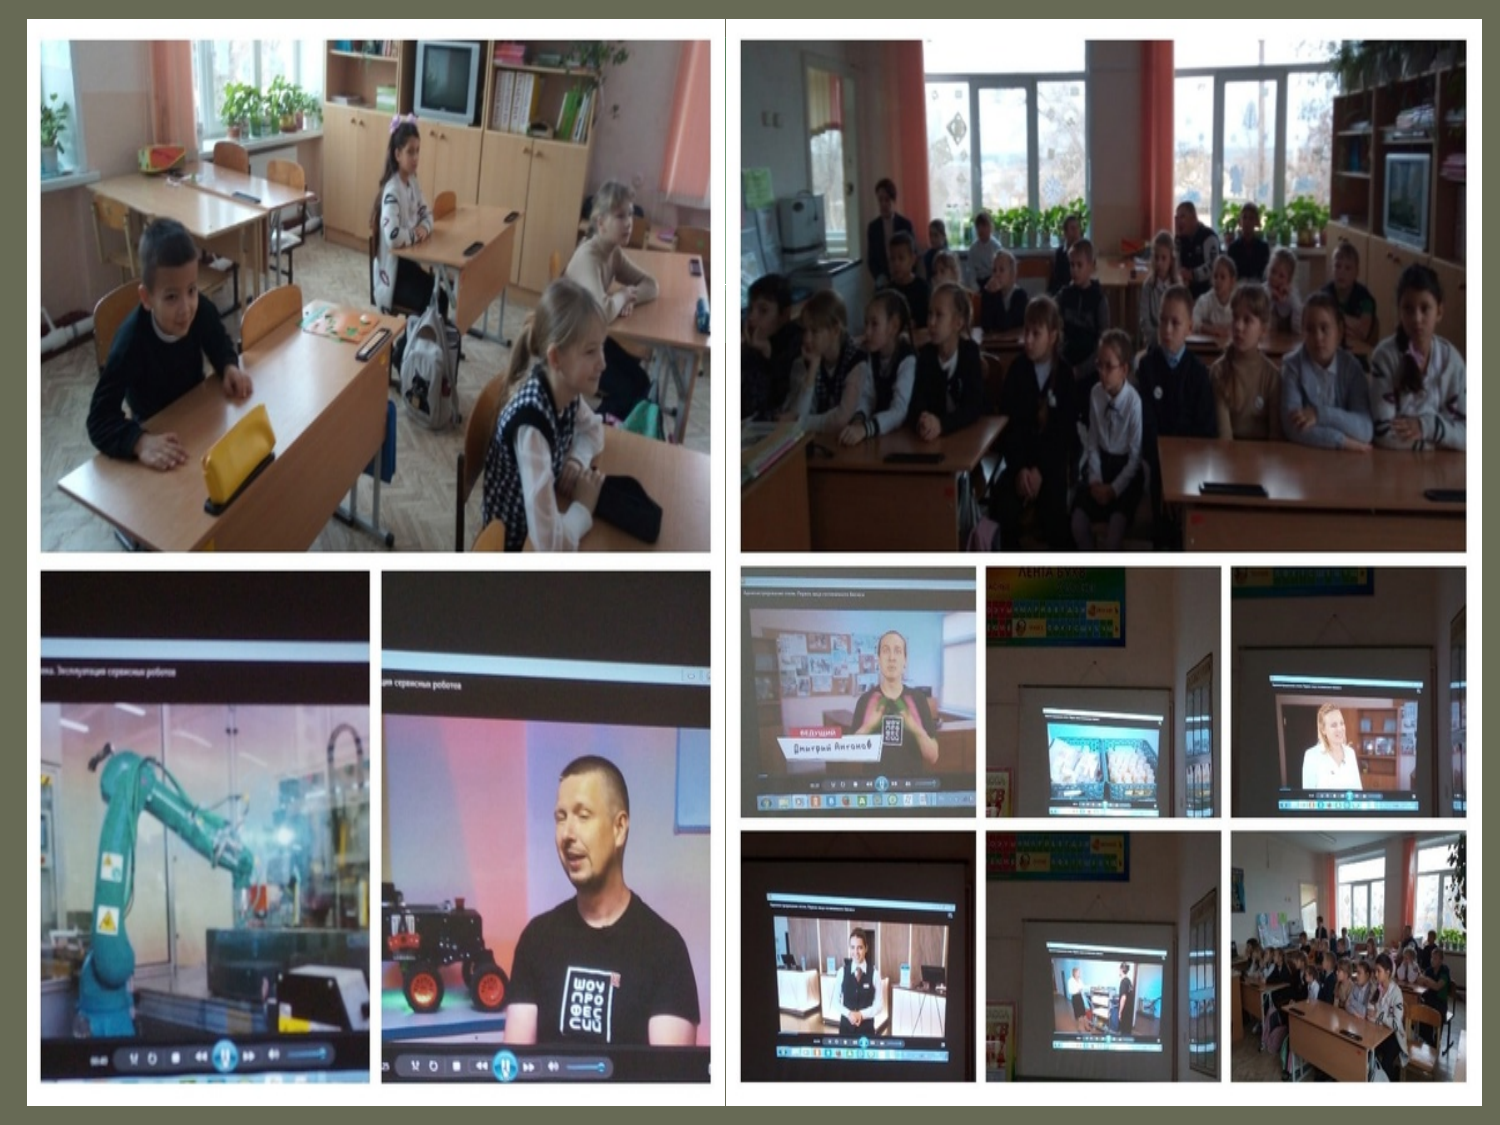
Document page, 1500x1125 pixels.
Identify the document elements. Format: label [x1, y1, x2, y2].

picture [726, 18, 1482, 1107]
list [27, 18, 725, 1107]
